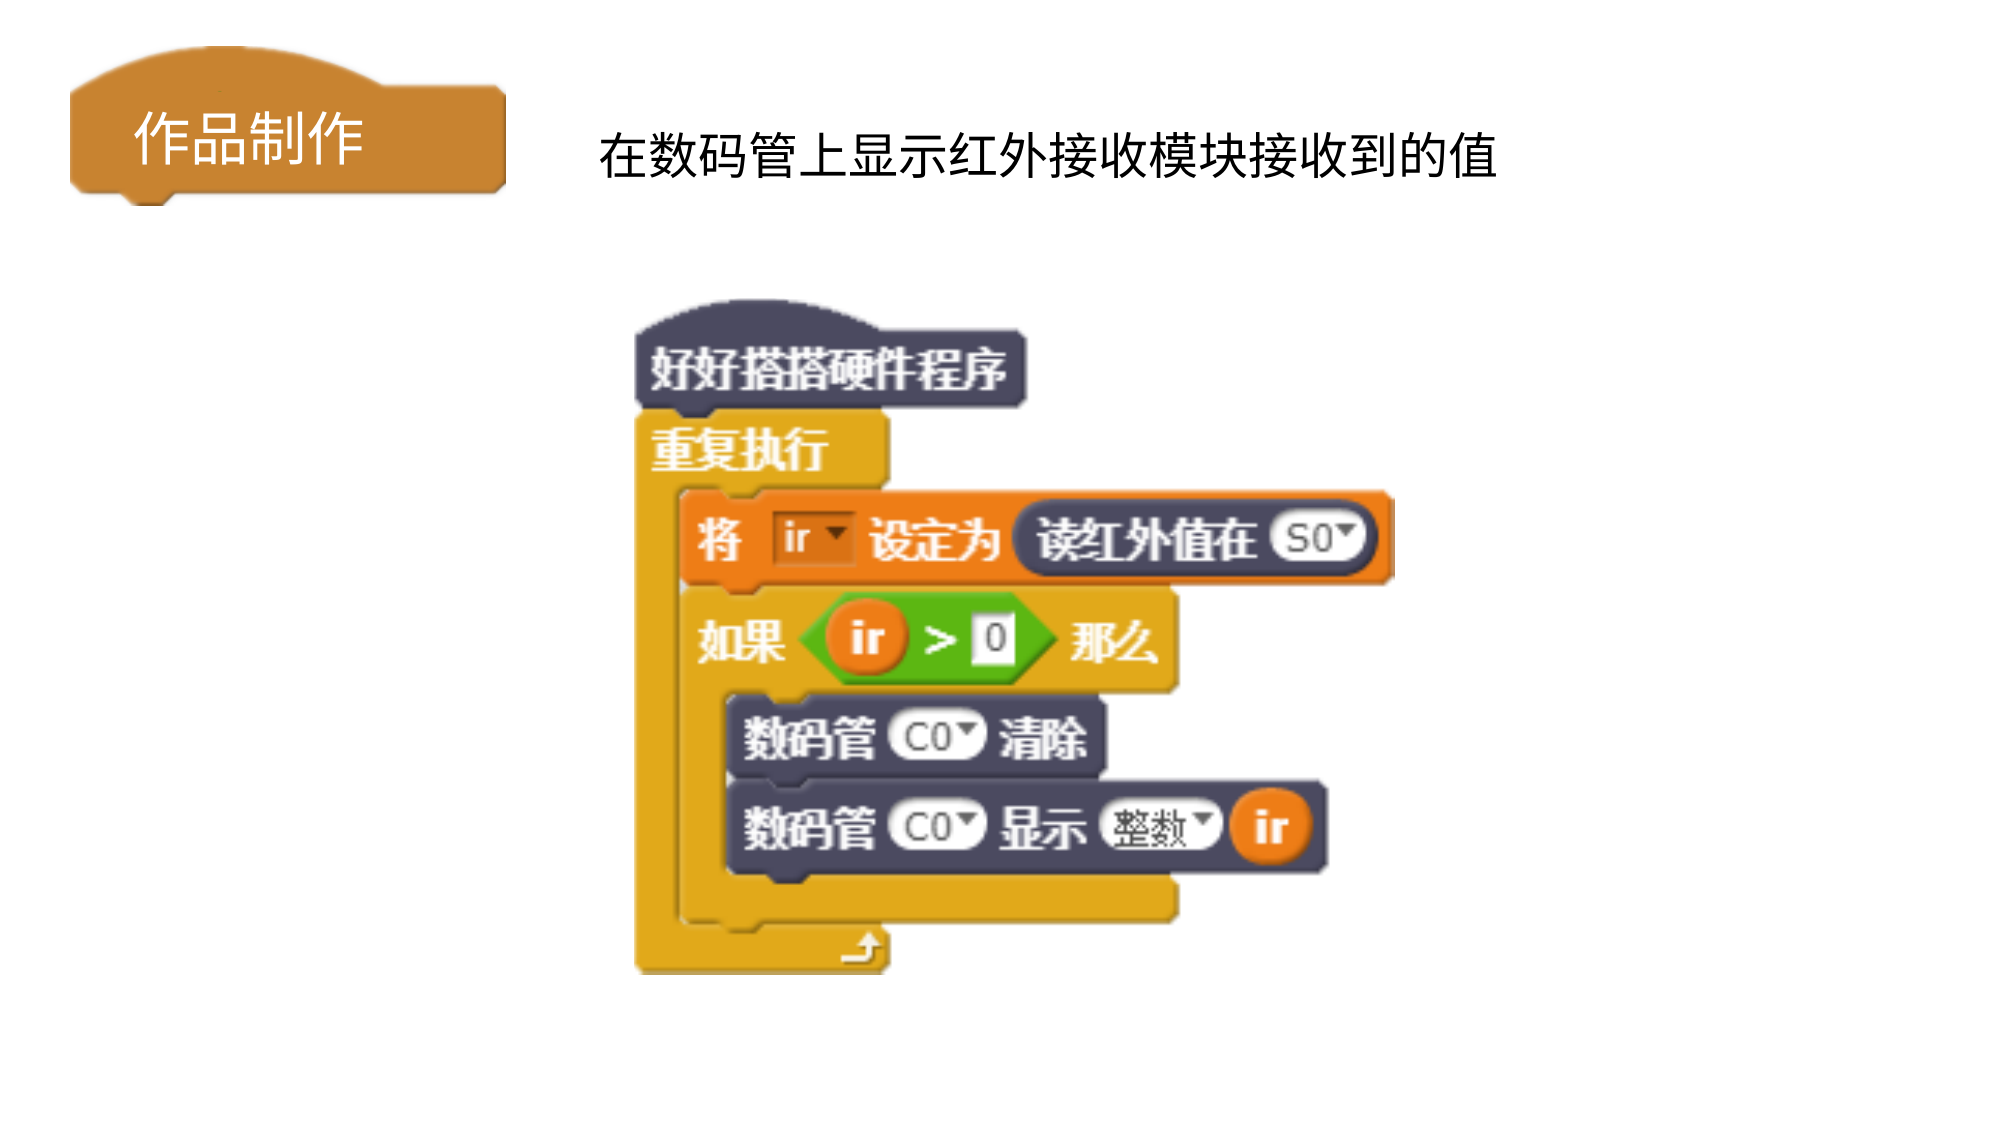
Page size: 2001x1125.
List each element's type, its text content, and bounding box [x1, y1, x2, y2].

picture [634, 298, 1395, 975]
text_box 在数码管上显示红外接收模块接收到的值 [583, 116, 1551, 192]
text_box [70, 46, 507, 206]
